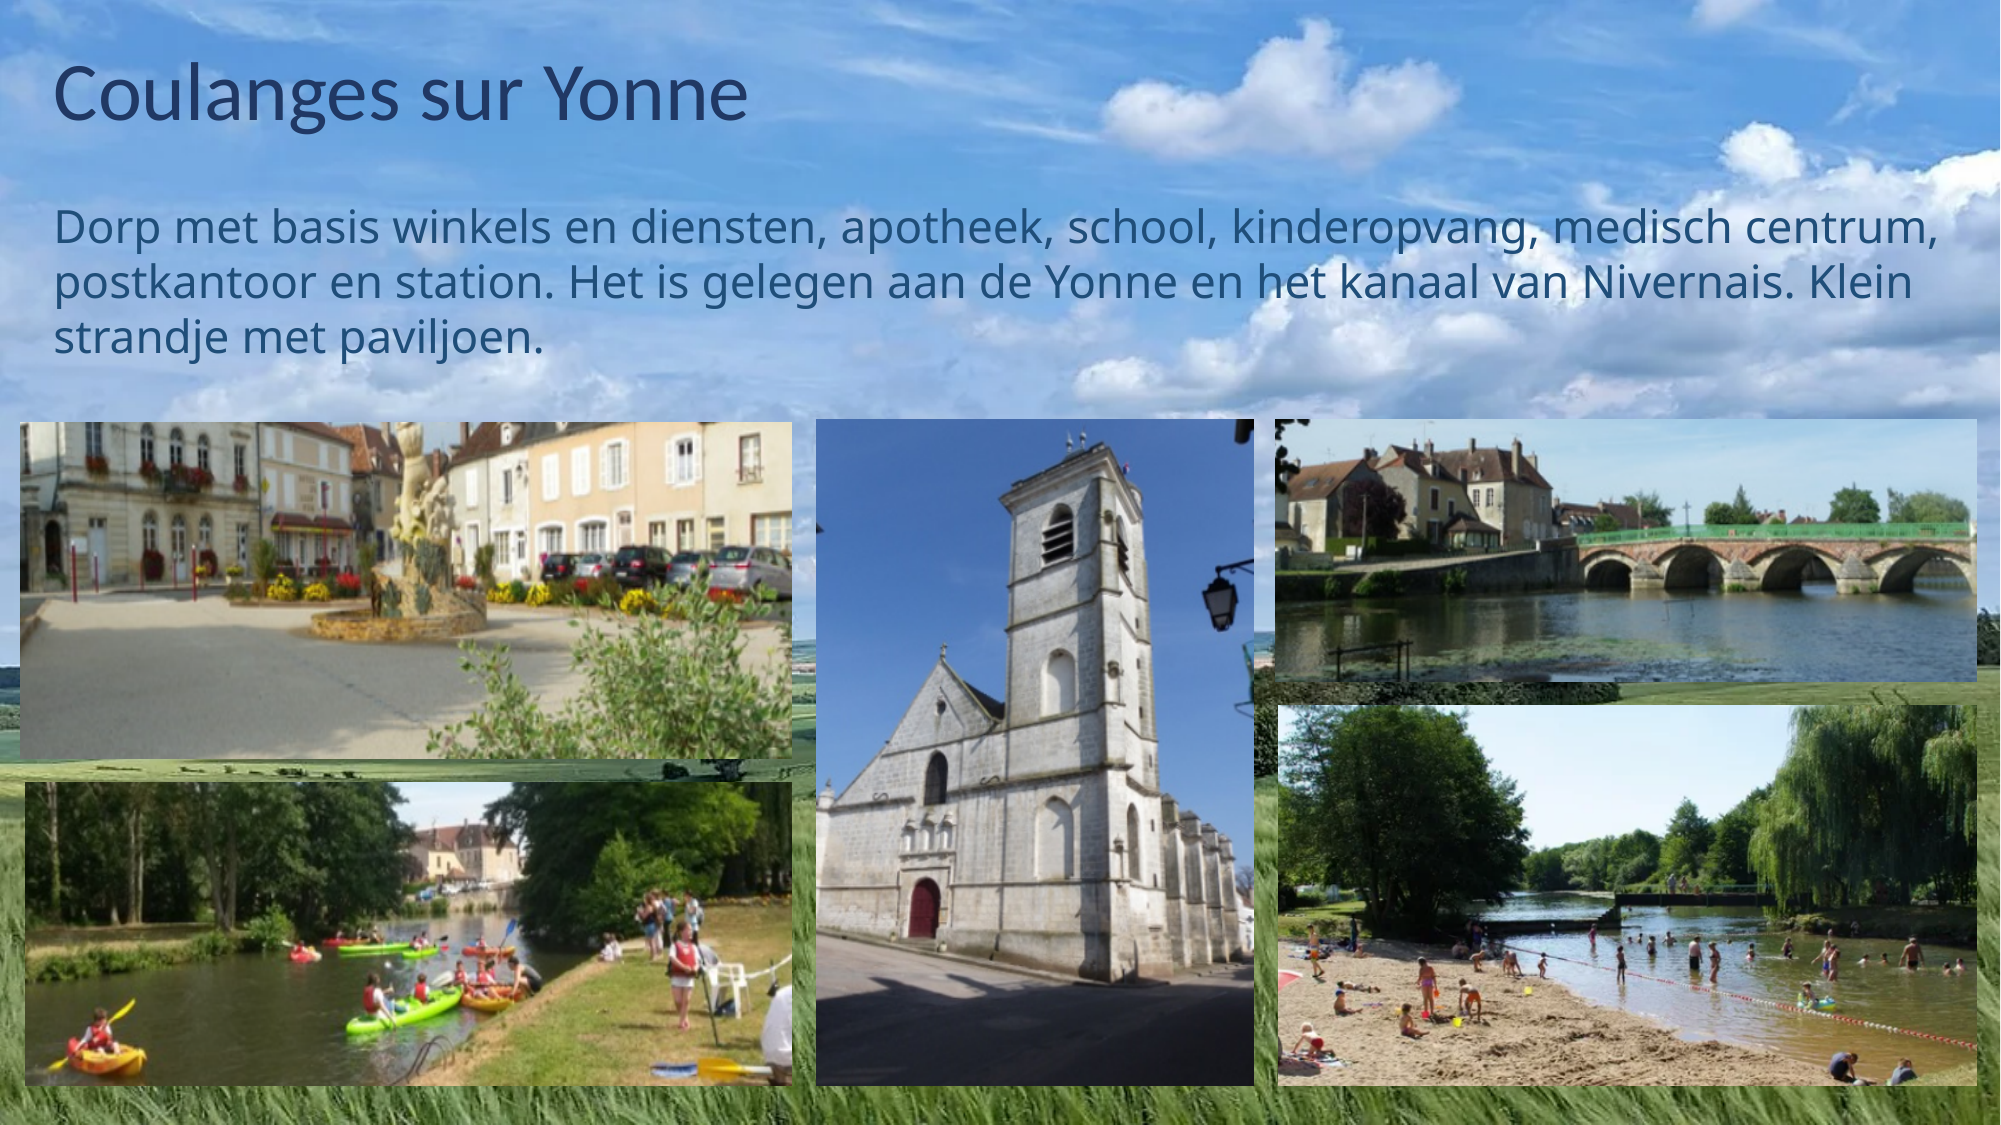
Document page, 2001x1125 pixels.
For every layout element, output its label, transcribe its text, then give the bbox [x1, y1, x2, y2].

text_box Coulanges sur Yonne [38, 20, 1764, 147]
picture [0, 0, 2001, 1125]
text_box Dorp met basis winkels en diensten, apotheek, school, kinderopvang, medisch centrum, postkantoor en station. Het is gelegen aan de Yonne en het kanaal van Nivernais. Klein strandje met paviljoen. [38, 190, 1977, 370]
